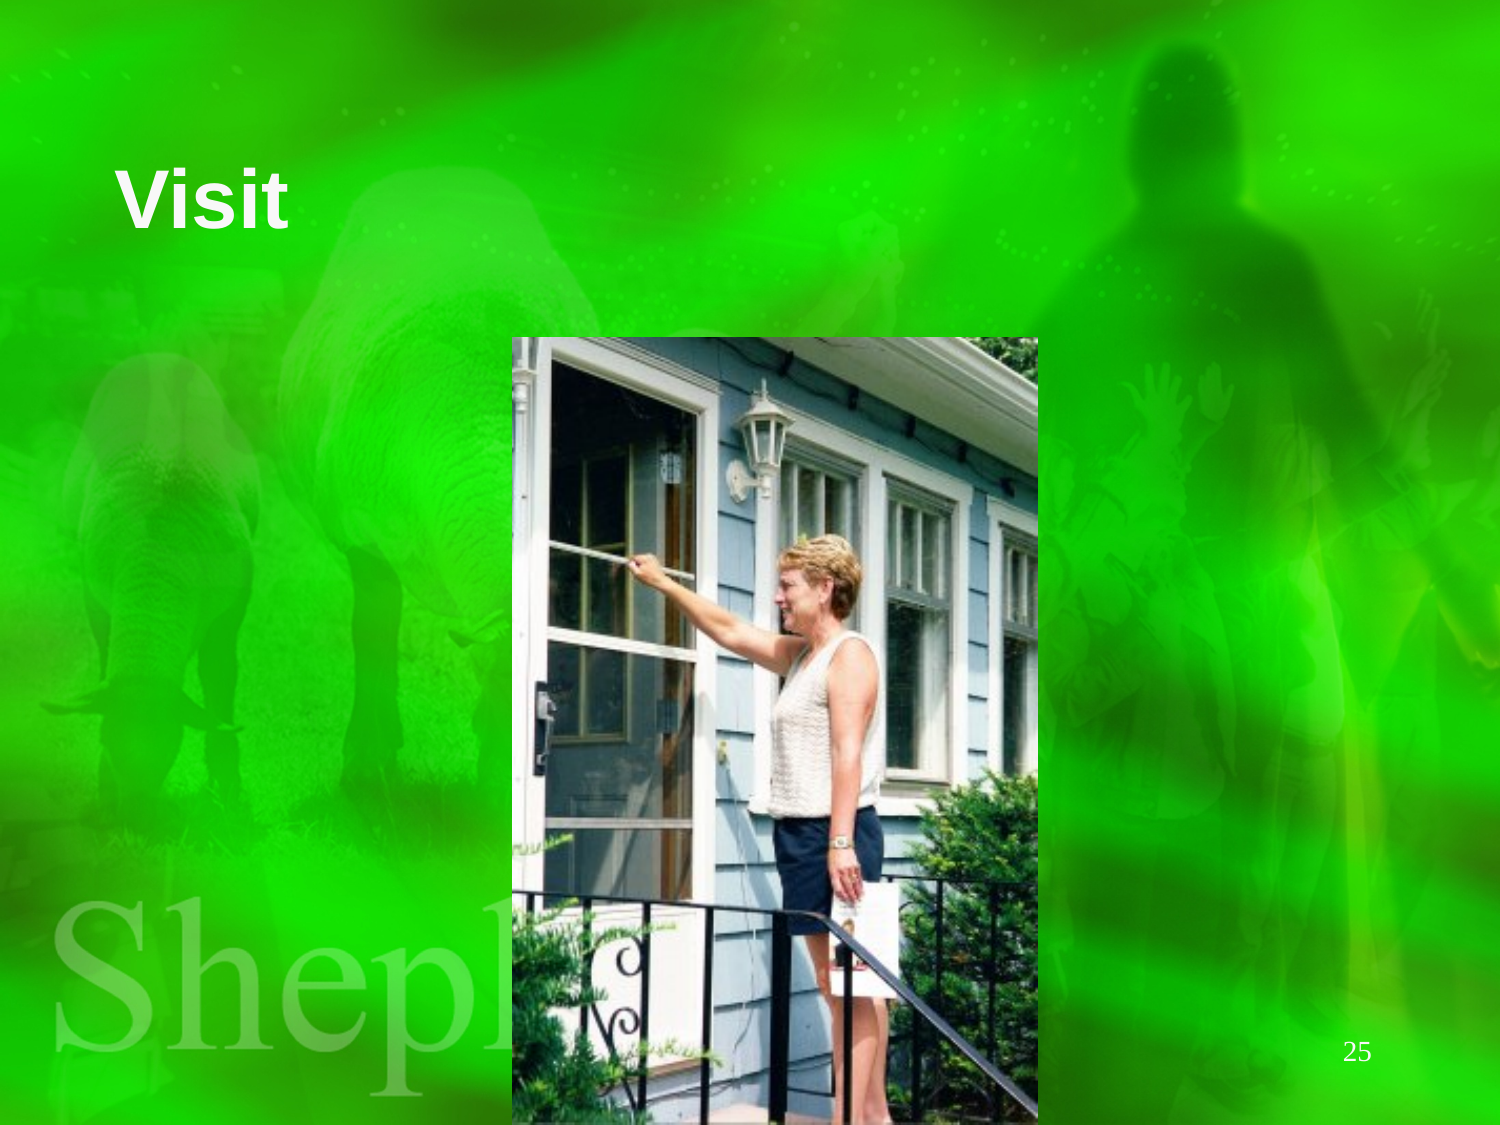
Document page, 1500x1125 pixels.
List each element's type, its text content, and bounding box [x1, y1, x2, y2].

picture [0, 0, 1500, 1125]
text_box Visit [99, 137, 975, 253]
slide_number 25 [1074, 1024, 1388, 1101]
